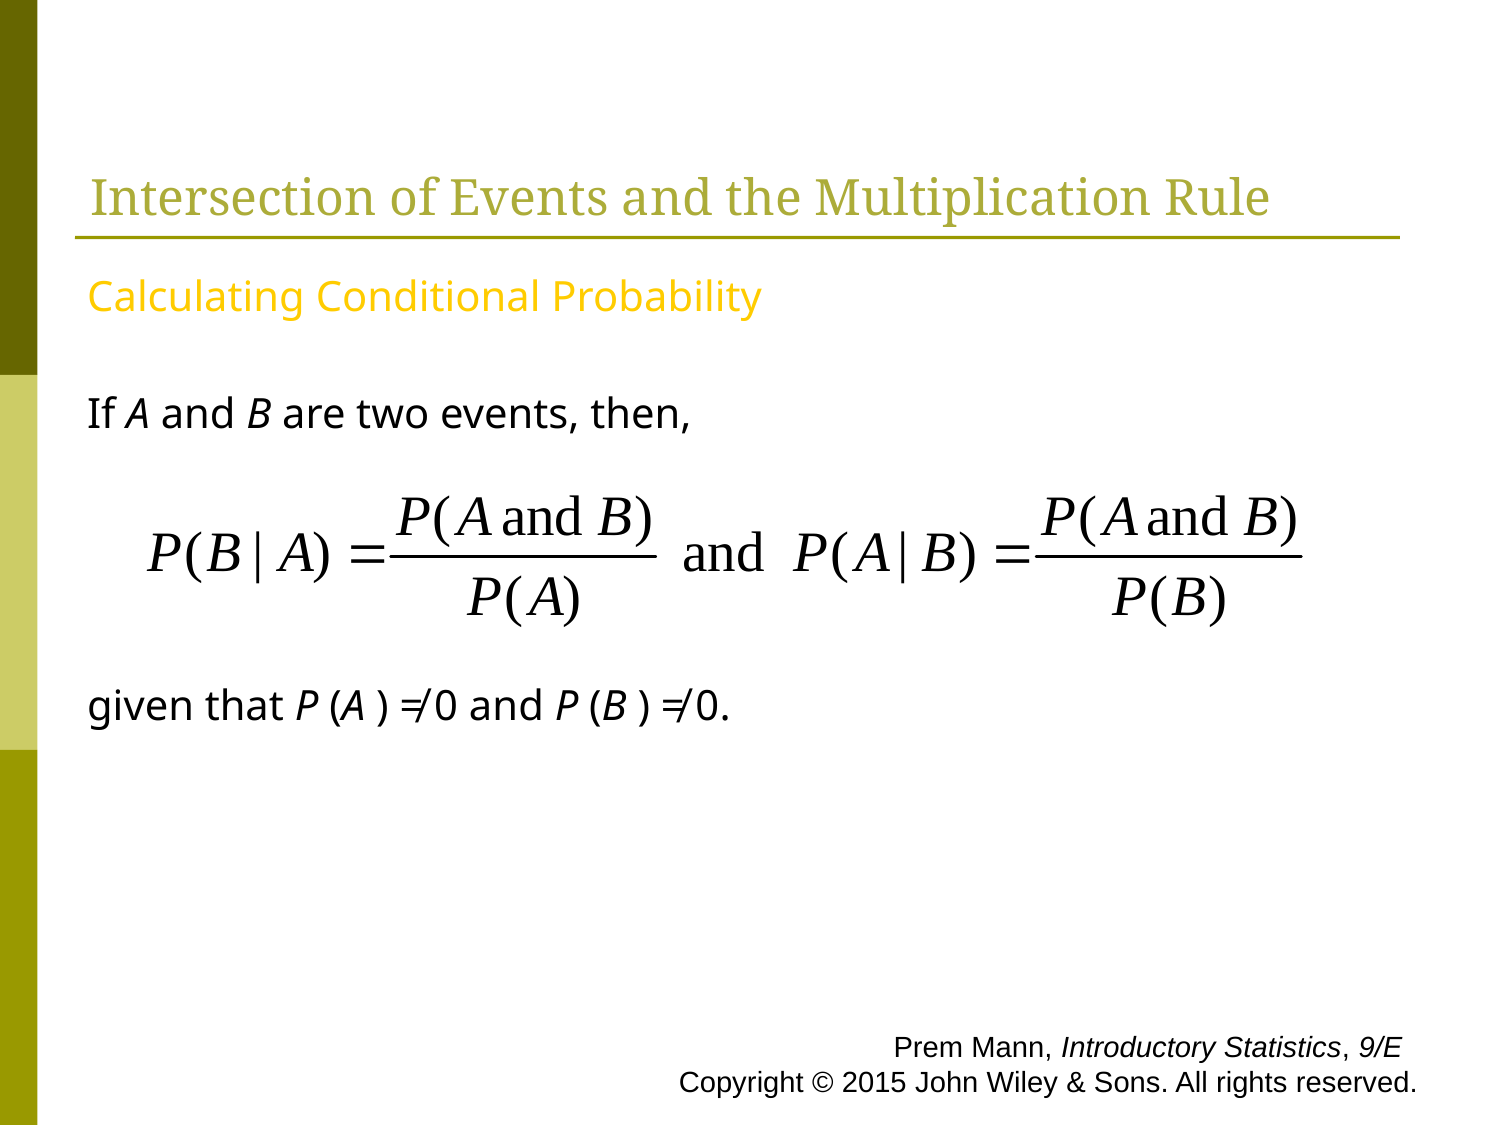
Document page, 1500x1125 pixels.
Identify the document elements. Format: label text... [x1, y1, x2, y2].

text_box Prem Mann, Introductory Statistics, 9/E Copyright © 2015 John Wiley & Sons. All rights reserved. [664, 1020, 1449, 1106]
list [137, 480, 1313, 638]
list Calculating Conditional Probability If A and B are two events, then, given that P (A ) ≠ 0 and P (B ) ≠ 0. [15, 262, 1363, 1002]
title Intersection of Events and the Multiplication Rule [75, 45, 1425, 233]
